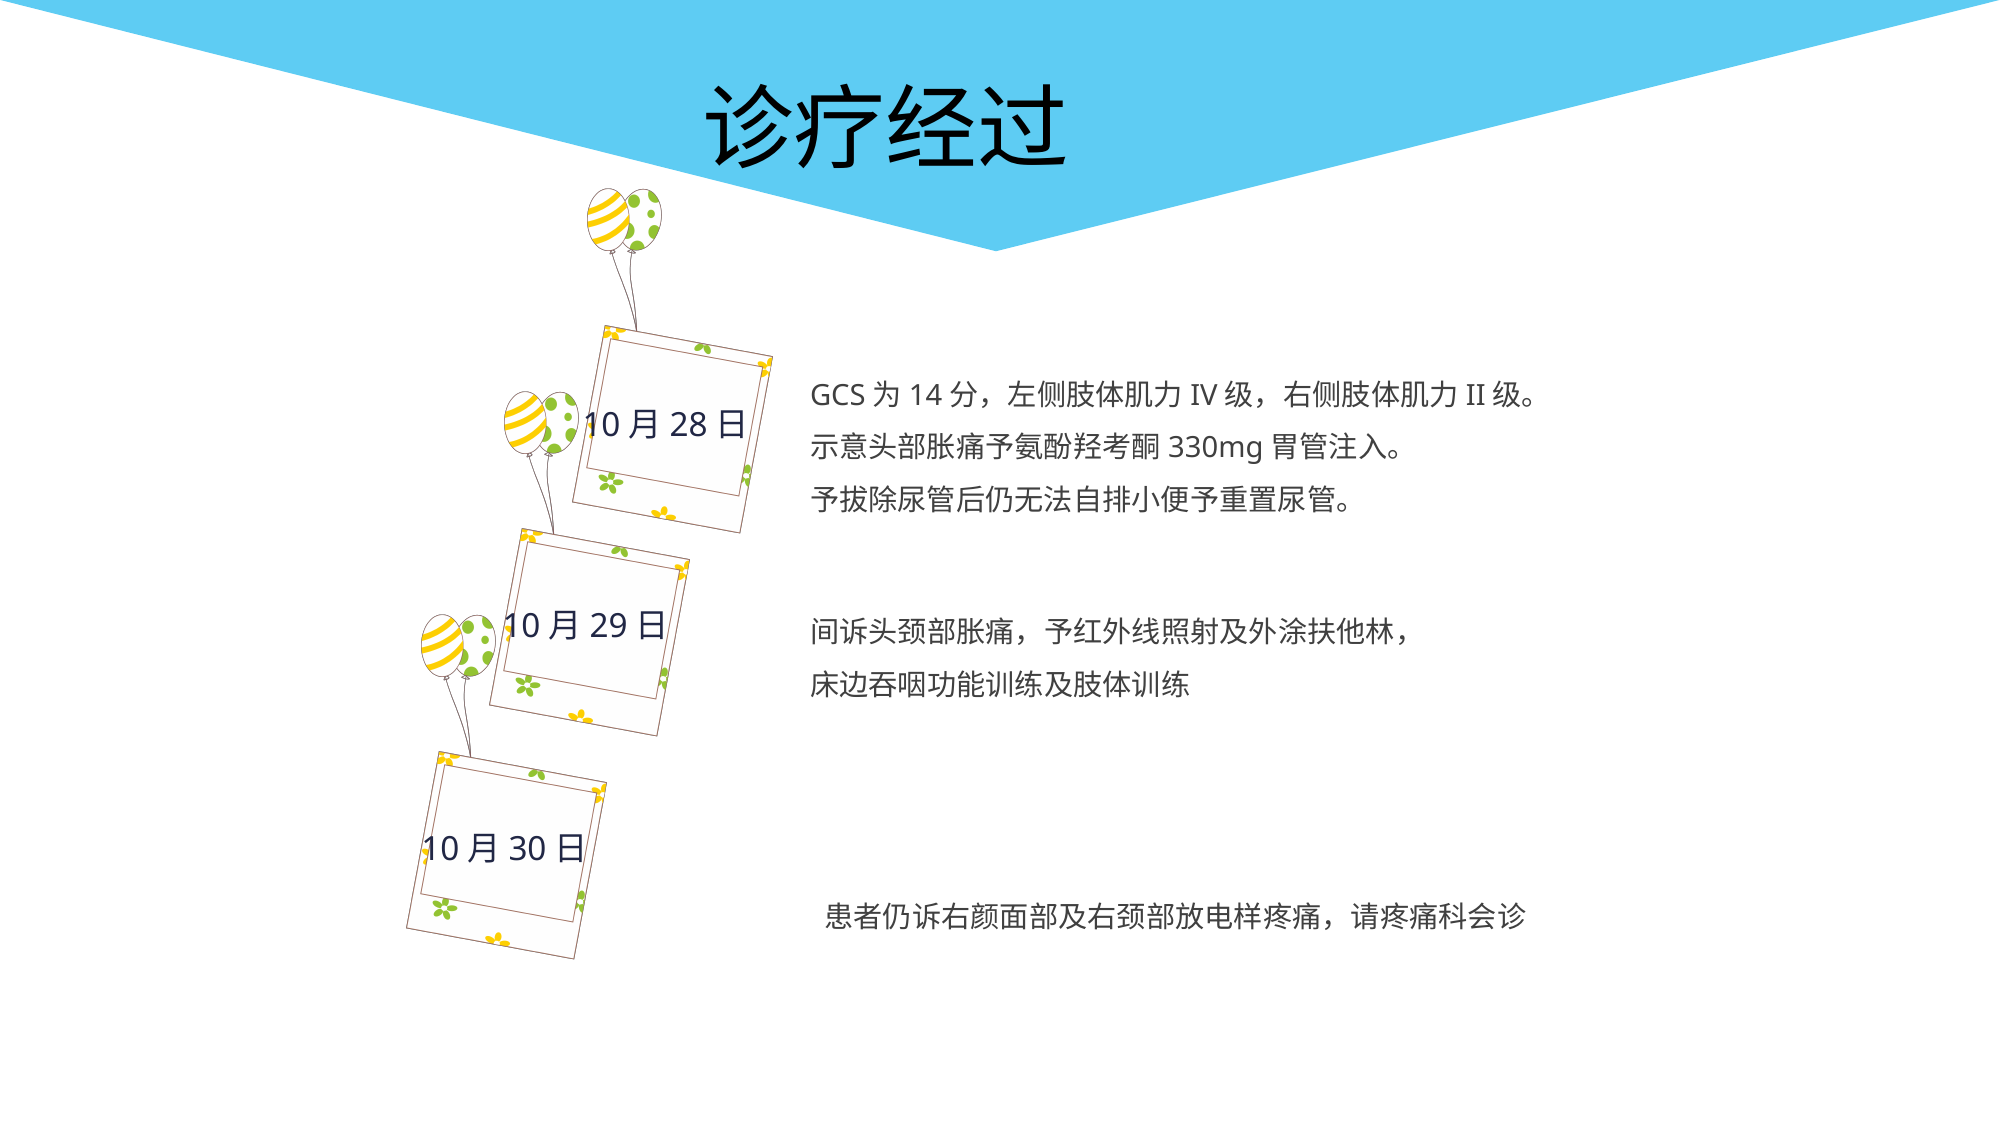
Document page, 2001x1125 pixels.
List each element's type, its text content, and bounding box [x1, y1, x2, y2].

text_box GCS为14分，左侧肢体肌力IV级，右侧肢体肌力II级。 示意头部胀痛予氨酚羟考酮330mg胃管注入。 予拔除尿管后仍无法自排小便予重置尿管。 [881, 351, 2000, 524]
text_box 患者仍诉右颜面部及右颈部放电样疼痛，请疼痛科会诊 [809, 873, 1952, 941]
text_box 间诉头颈部胀痛，予红外线照射及外涂扶他林， 床边吞咽功能训练及肢体训练 [798, 588, 1952, 709]
text_box 诊疗经过 [687, 62, 1239, 188]
text_box [0, 0, 2000, 253]
picture [328, 171, 881, 984]
